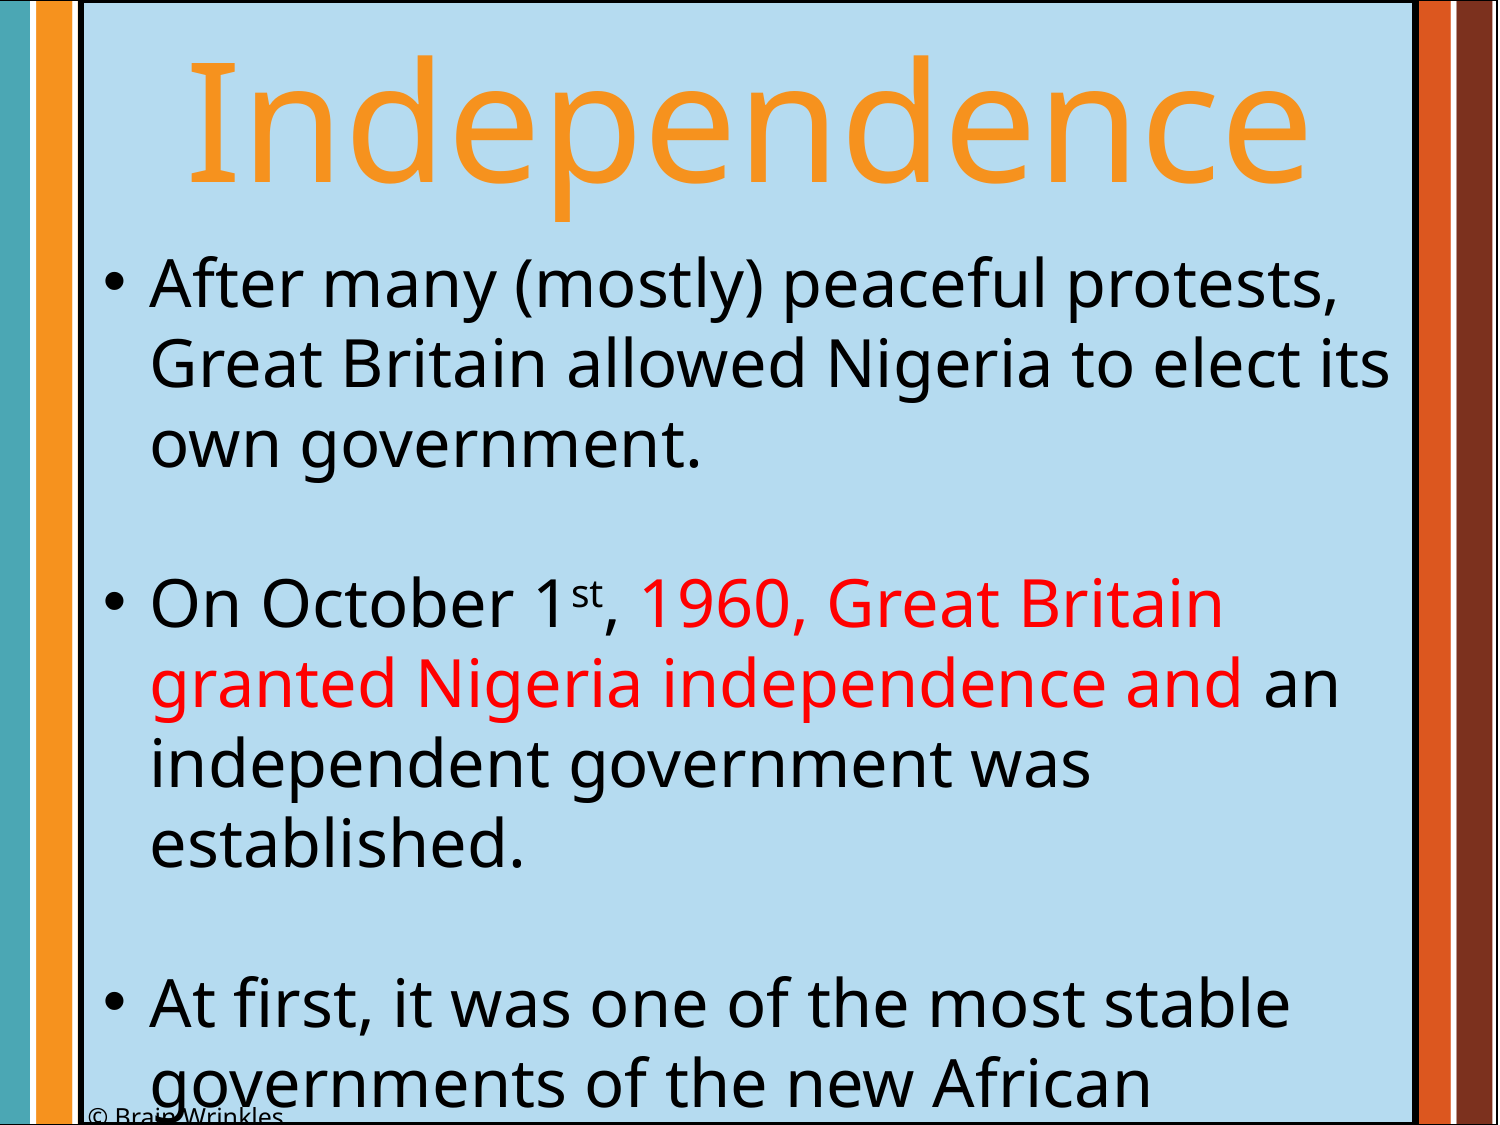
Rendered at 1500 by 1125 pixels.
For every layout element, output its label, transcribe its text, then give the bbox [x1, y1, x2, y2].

text_box [1417, 0, 1498, 1125]
text_box After many (mostly) peaceful protests, Great Britain allowed Nigeria to elect its own government. On October 1st, 1960, Great Britain granted Nigeria independence and an independent government was established. At first, it was one of the most stable governments of the new African countries. [88, 233, 1409, 1125]
text_box [0, 0, 80, 1125]
text_box © Brain Wrinkles [72, 1093, 508, 1125]
text_box [80, 0, 1417, 1125]
text_box Independence [174, 9, 1326, 222]
